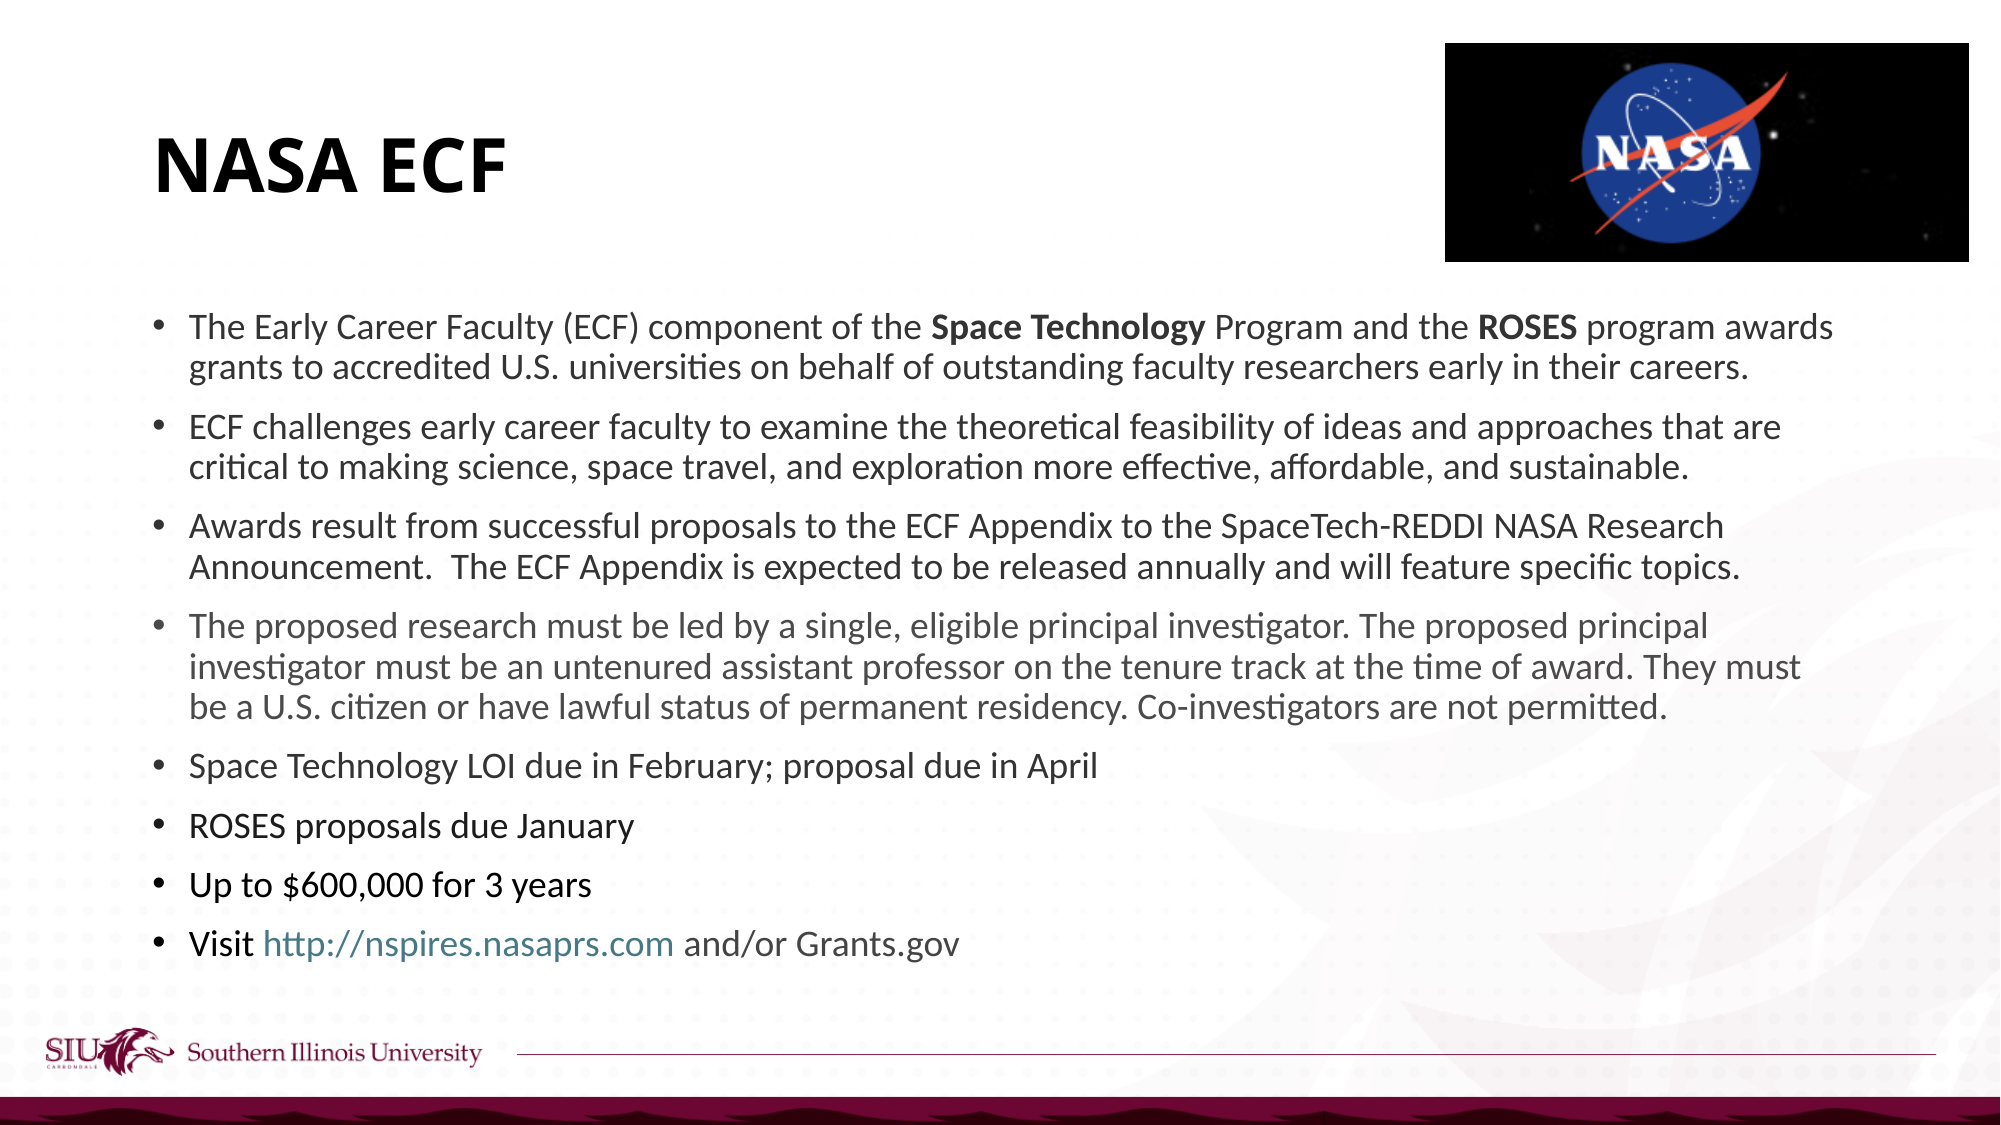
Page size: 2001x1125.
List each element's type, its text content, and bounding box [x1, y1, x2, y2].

list The Early Career Faculty (ECF) component of the Space Technology Program and the ROSES program awards grants to accredited U.S. universities on behalf of outstanding faculty researchers early in their careers. ECF challenges early career faculty to examine the theoretical feasibility of ideas and approaches that are critical to making science, space travel, and exploration more effective, affordable, and sustainable. Awards result from successful proposals to the ECF Appendix to the SpaceTech-REDDI NASA Research Announcement. The ECF Appendix is expected to be released annually and will feature specific topics. The proposed research must be led by a single, eligible principal investigator. The proposed principal investigator must be an untenured assistant professor on the tenure track at the time of award. They must be a U.S. citizen or have lawful status of permanent residency. Co-investigators are not permitted. Space Technology LOI due in February; proposal due in April ROSES proposals due January Up to $600,000 for 3 years Visit http://nspires.nasaprs.com and/or Grants.gov [137, 299, 1863, 1014]
title NASA ECF [137, 59, 1863, 278]
picture [0, 0, 2001, 1125]
